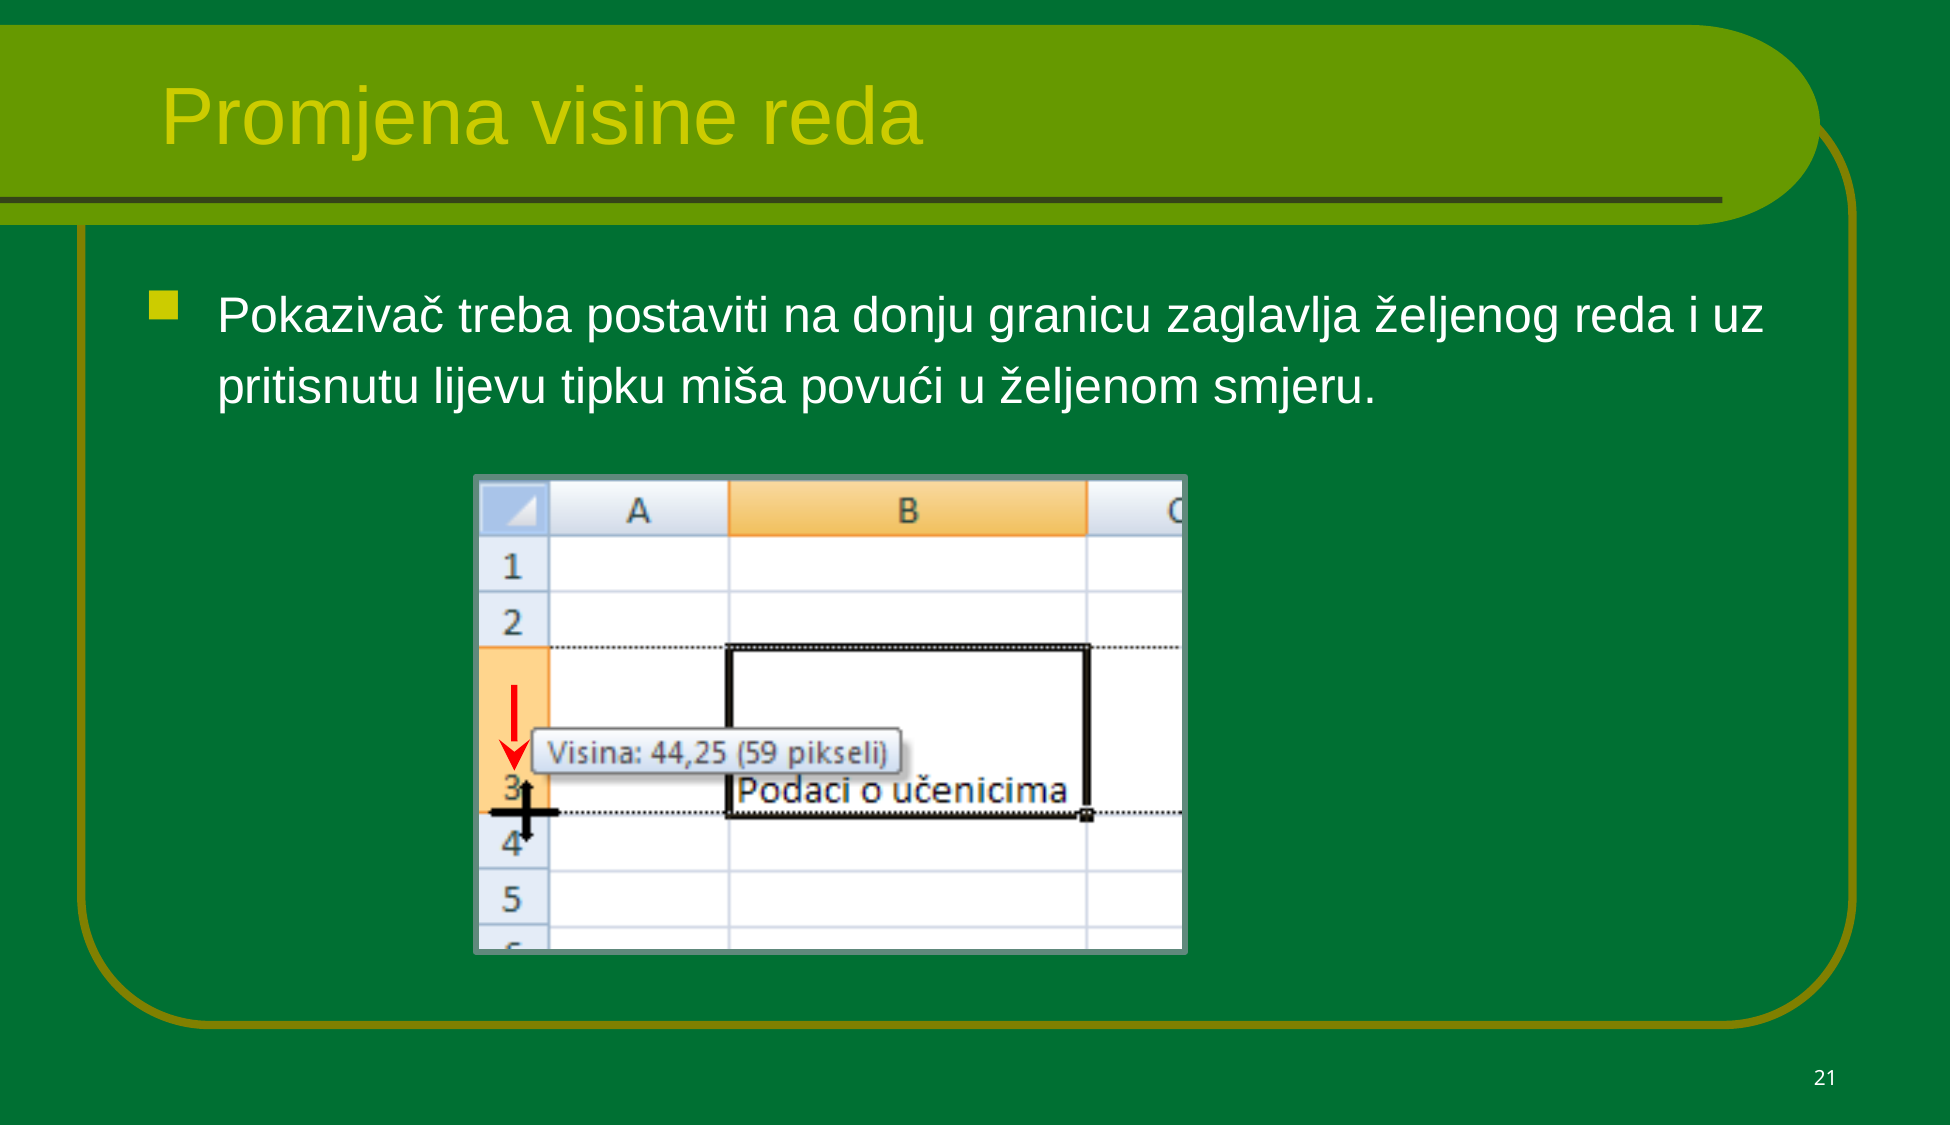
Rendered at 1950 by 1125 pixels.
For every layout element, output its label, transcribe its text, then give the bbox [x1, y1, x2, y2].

picture [478, 479, 1183, 949]
slide_number 21 [1397, 1024, 1853, 1101]
list Pokazivač treba postaviti na donju granicu zaglavlja željenog reda i uz pritisnutu lijevu tipku miša povući u željenom smjeru. [129, 262, 1821, 988]
title Promjena visine reda [145, 37, 1752, 188]
